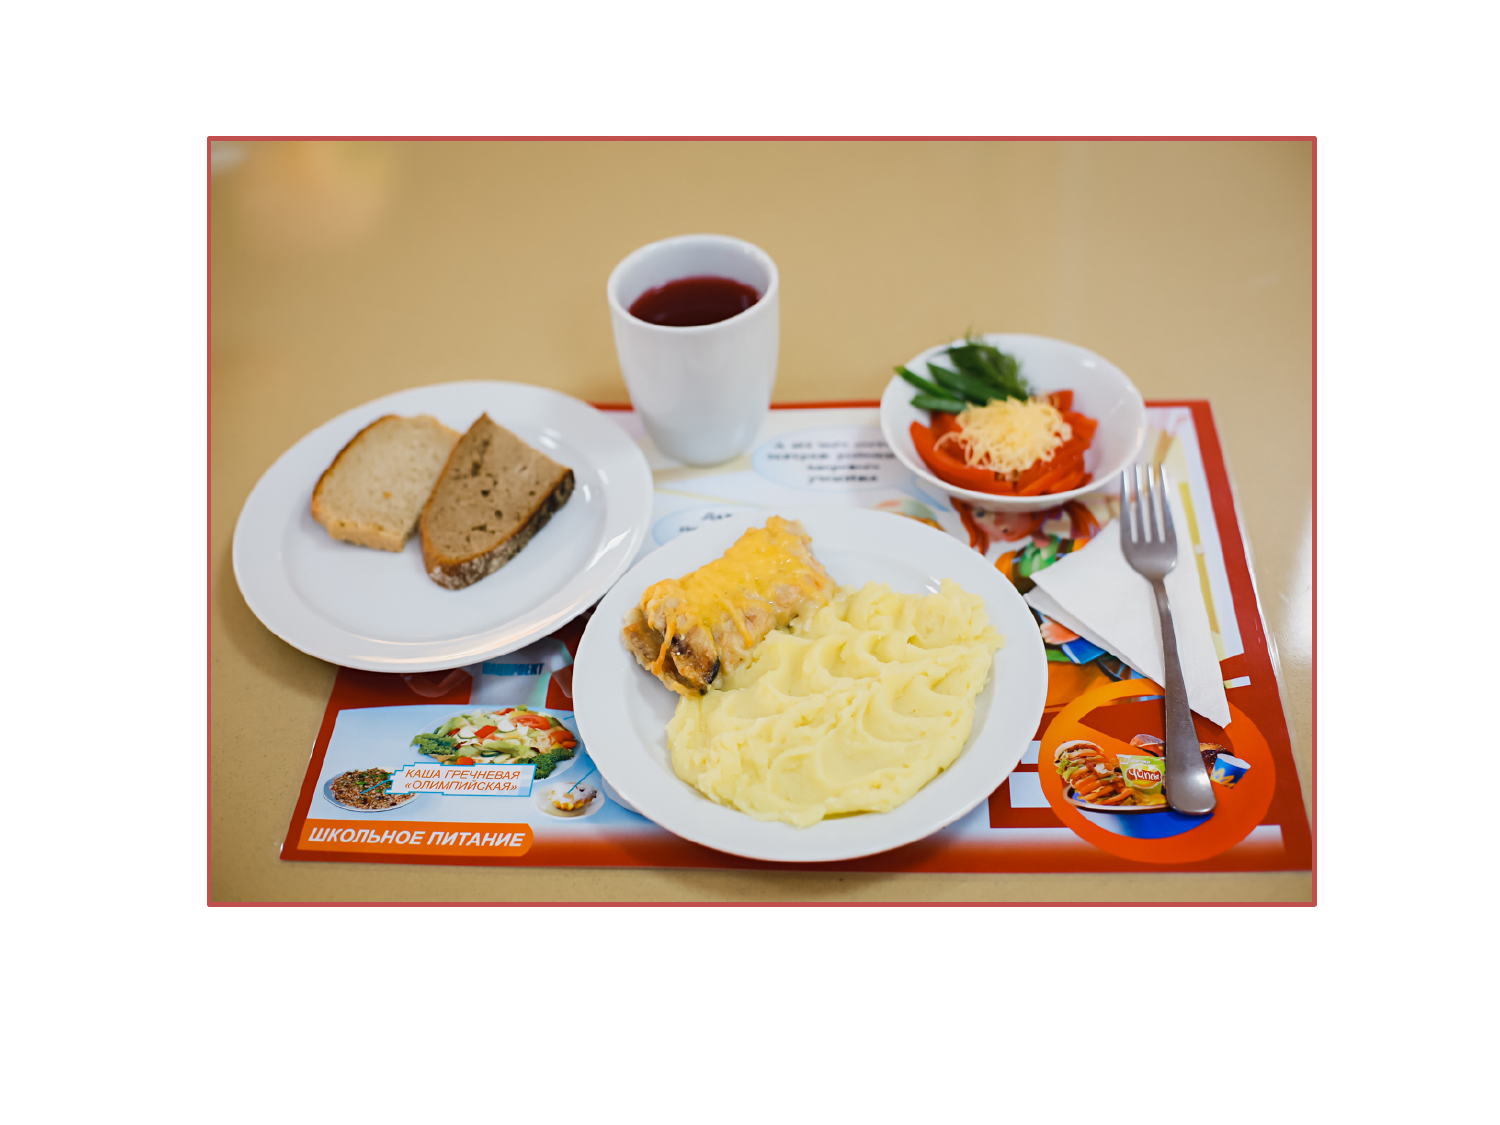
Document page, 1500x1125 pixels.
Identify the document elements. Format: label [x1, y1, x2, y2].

picture [210, 140, 1313, 903]
